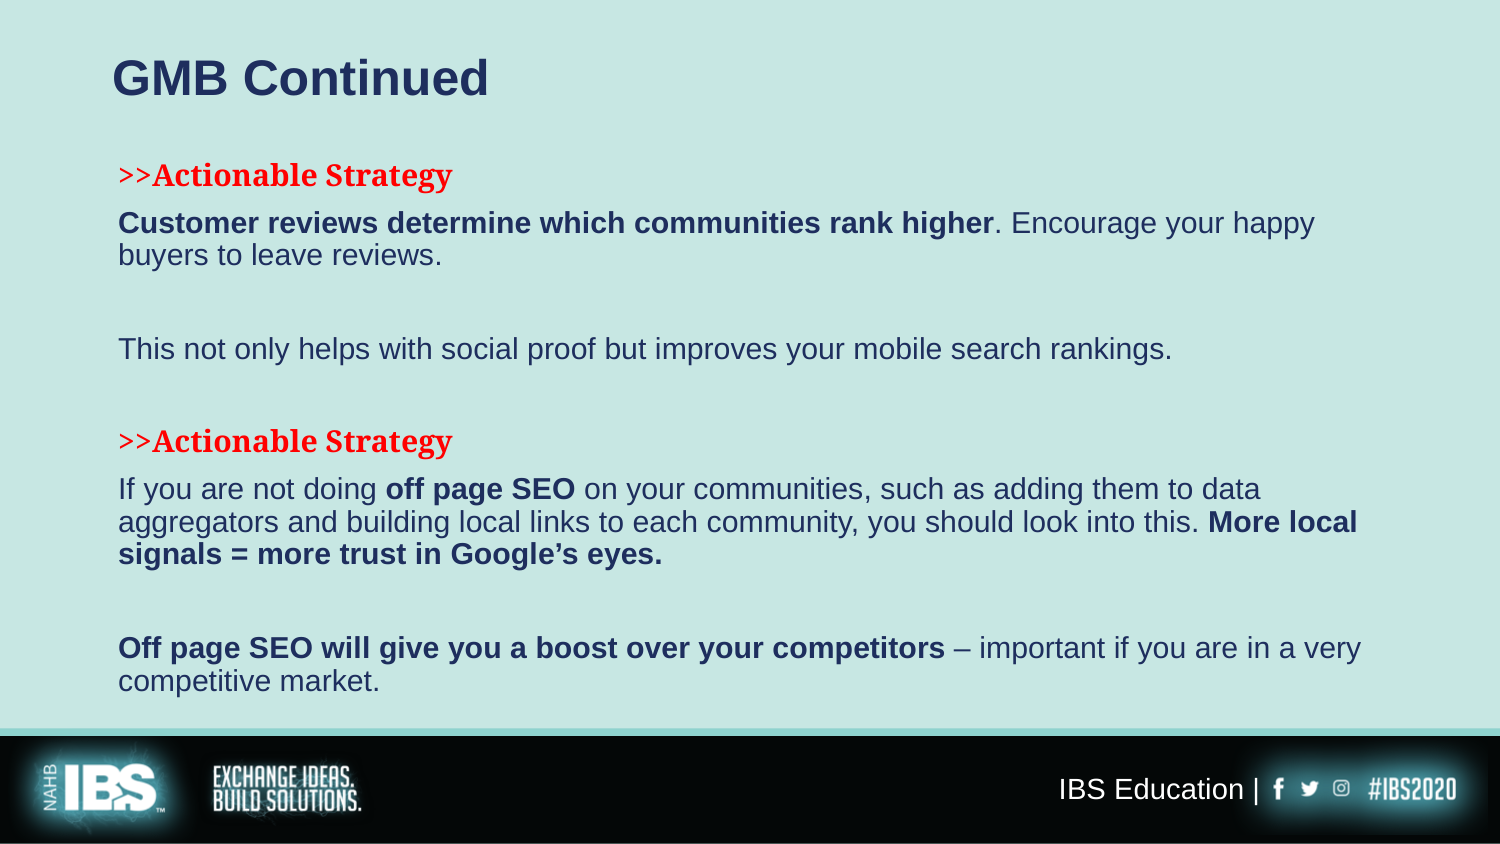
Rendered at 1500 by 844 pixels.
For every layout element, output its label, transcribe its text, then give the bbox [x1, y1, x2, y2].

picture [1224, 734, 1488, 835]
text_box GMB Continued [97, 44, 1391, 113]
picture [0, 726, 376, 844]
title [103, 54, 1397, 123]
list >>Actionable Strategy Customer reviews determine which communities rank higher. Encourage your happy buyers to leave reviews. This not only helps with social proof but improves your mobile search rankings. >>Actionable Strategy If you are not doing off page SEO on your communities, such as adding them to data aggregators and building local links to each community, you should look into this. More local signals = more trust in Google’s eyes. Off page SEO will give you a boost over your competitors – important if you are in a very competitive market. [103, 123, 1397, 709]
